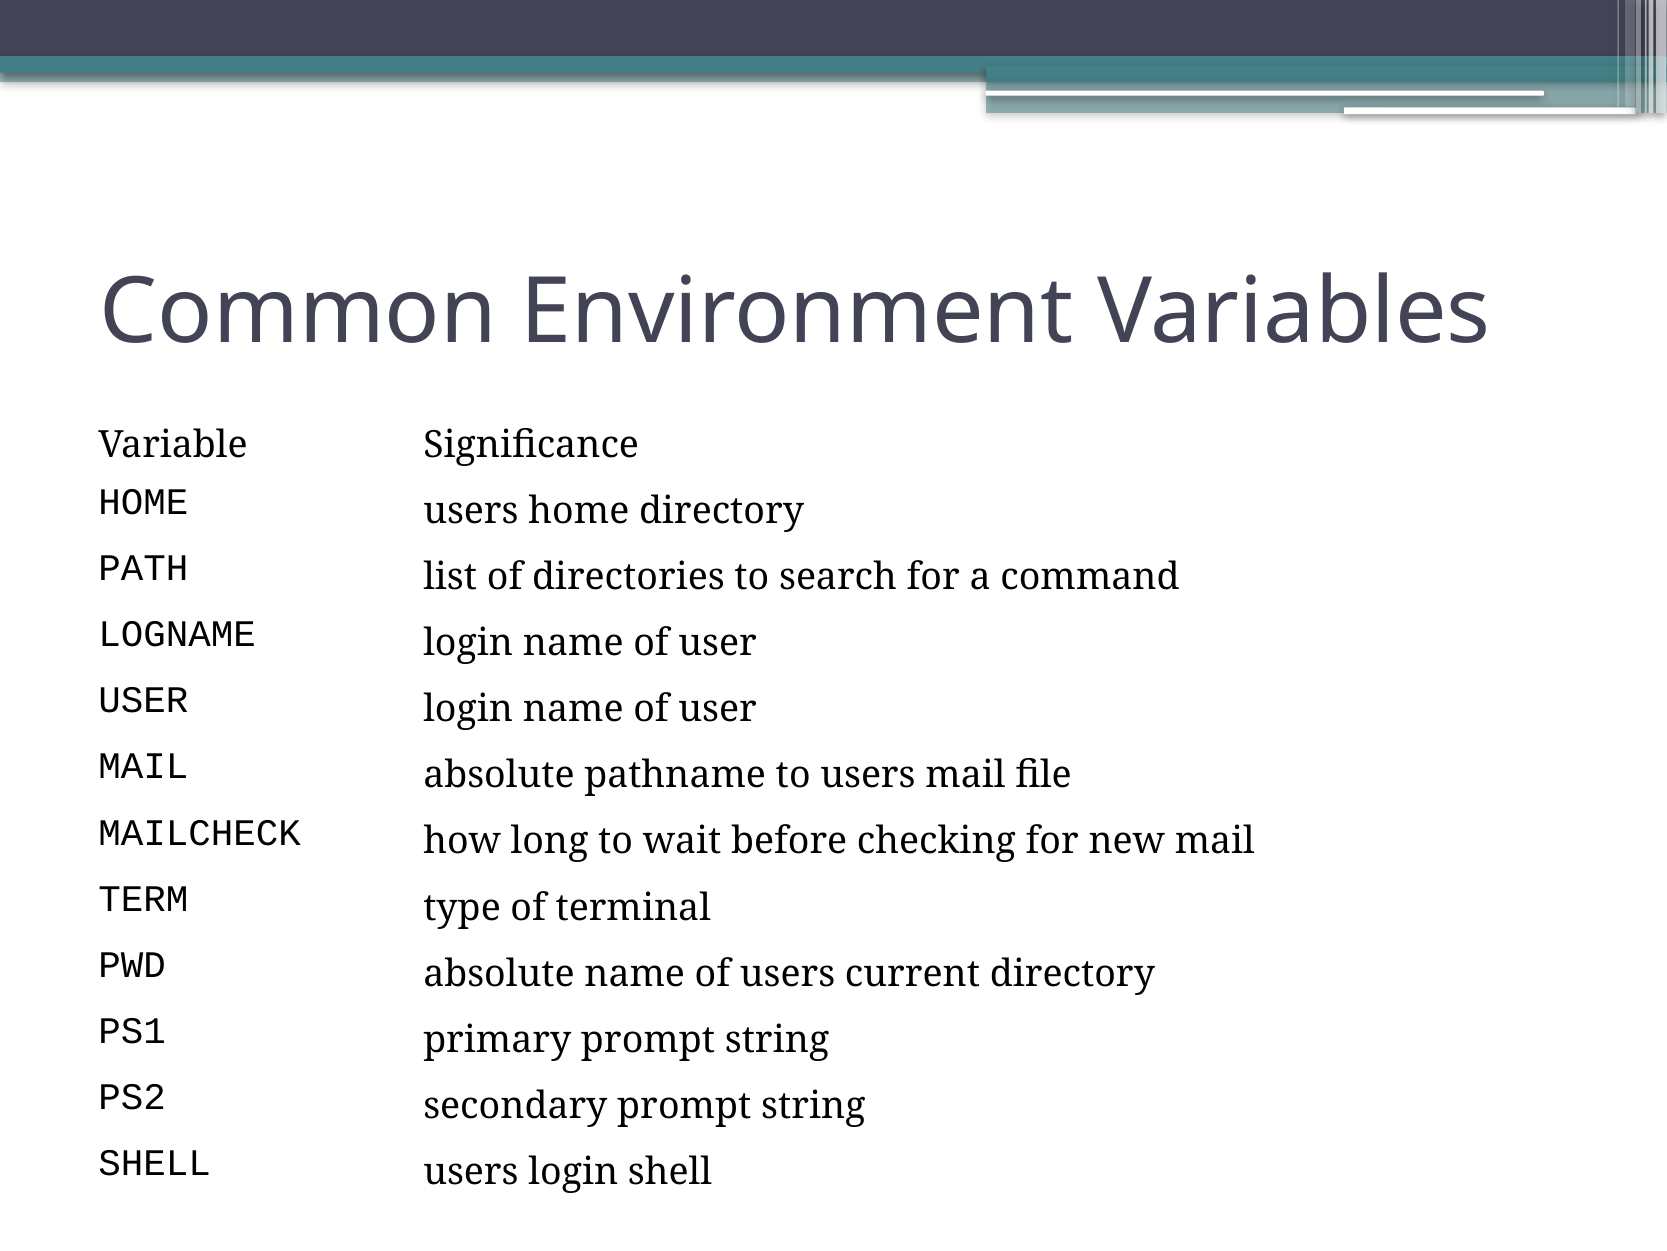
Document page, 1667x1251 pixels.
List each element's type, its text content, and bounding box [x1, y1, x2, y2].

table_cell MAIL [83, 740, 408, 806]
table_cell HOME [83, 476, 408, 542]
table_cell how long to wait before checking for new mail [408, 806, 1583, 872]
table_cell PS1 [83, 1005, 408, 1071]
table_cell LOGNAME [83, 608, 408, 674]
table_cell secondary prompt string [408, 1071, 1583, 1137]
table_cell SHELL [83, 1137, 408, 1203]
table_cell PS2 [83, 1071, 408, 1137]
table_header Variable [83, 410, 408, 476]
table_cell users login shell [408, 1137, 1583, 1203]
table_cell absolute name of users current directory [408, 939, 1583, 1005]
table_header Significance [408, 410, 1583, 476]
table_cell MAILCHECK [83, 806, 408, 872]
table_cell absolute pathname to users mail file [408, 740, 1583, 806]
table_cell users home directory [408, 476, 1583, 542]
table_cell login name of user [408, 674, 1583, 740]
table_cell type of terminal [408, 872, 1583, 939]
table_cell login name of user [408, 608, 1583, 674]
title Common Environment Variables [83, 208, 1584, 403]
table_cell list of directories to search for a command [408, 542, 1583, 608]
table_cell PWD [83, 939, 408, 1005]
table_cell USER [83, 674, 408, 740]
table_cell primary prompt string [408, 1005, 1583, 1071]
table_cell PATH [83, 542, 408, 608]
table_cell TERM [83, 872, 408, 939]
